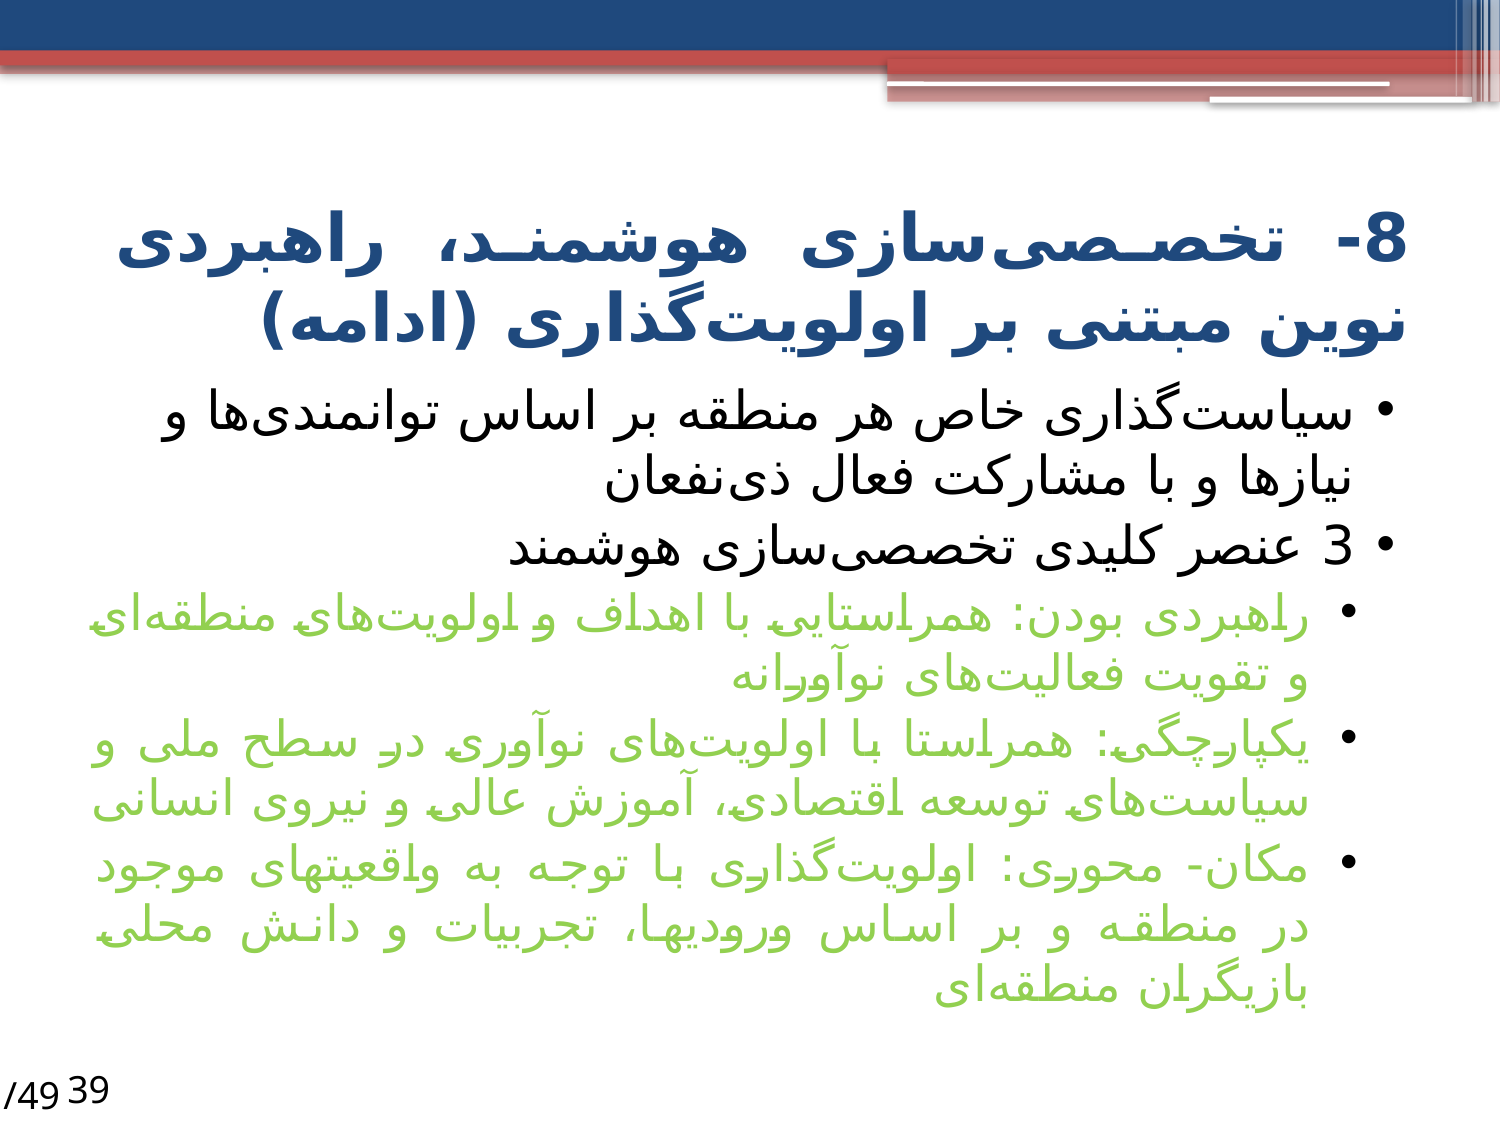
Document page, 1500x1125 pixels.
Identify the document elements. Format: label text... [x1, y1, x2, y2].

list سیاست‌‌گذاری خاص هر منطقه بر اساس توانمندی‌ها و نیازها و با مشارکت فعال ذی‌نفعان 3 عنصر کلیدی تخصصی‌سازی هوشمند راهبردی بودن: همراستایی با اهداف و اولویت‌های منطقه‌ای و تقویت فعالیت‌های نوآورانه یکپارچگی: همراستا با اولویت‌های نوآوری در سطح ملی و سیاست‌های توسعه اقتصادی، آموزش عالی و نیروی انسانی مکان- محوری: اولویت‌گذاری با توجه به واقعیتهای موجود در منطقه و بر اساس ورودیها، تجربیات و دانش محلی بازیگران منطقه‌ای [75, 368, 1425, 1079]
footer /49 [0, 1064, 75, 1125]
title 8- تخصصی‌سازی هوشمند، راهبردی نوین مبتنی بر اولویت‌گذاری (ادامه) [75, 187, 1425, 363]
slide_number 39 [75, 1065, 125, 1125]
